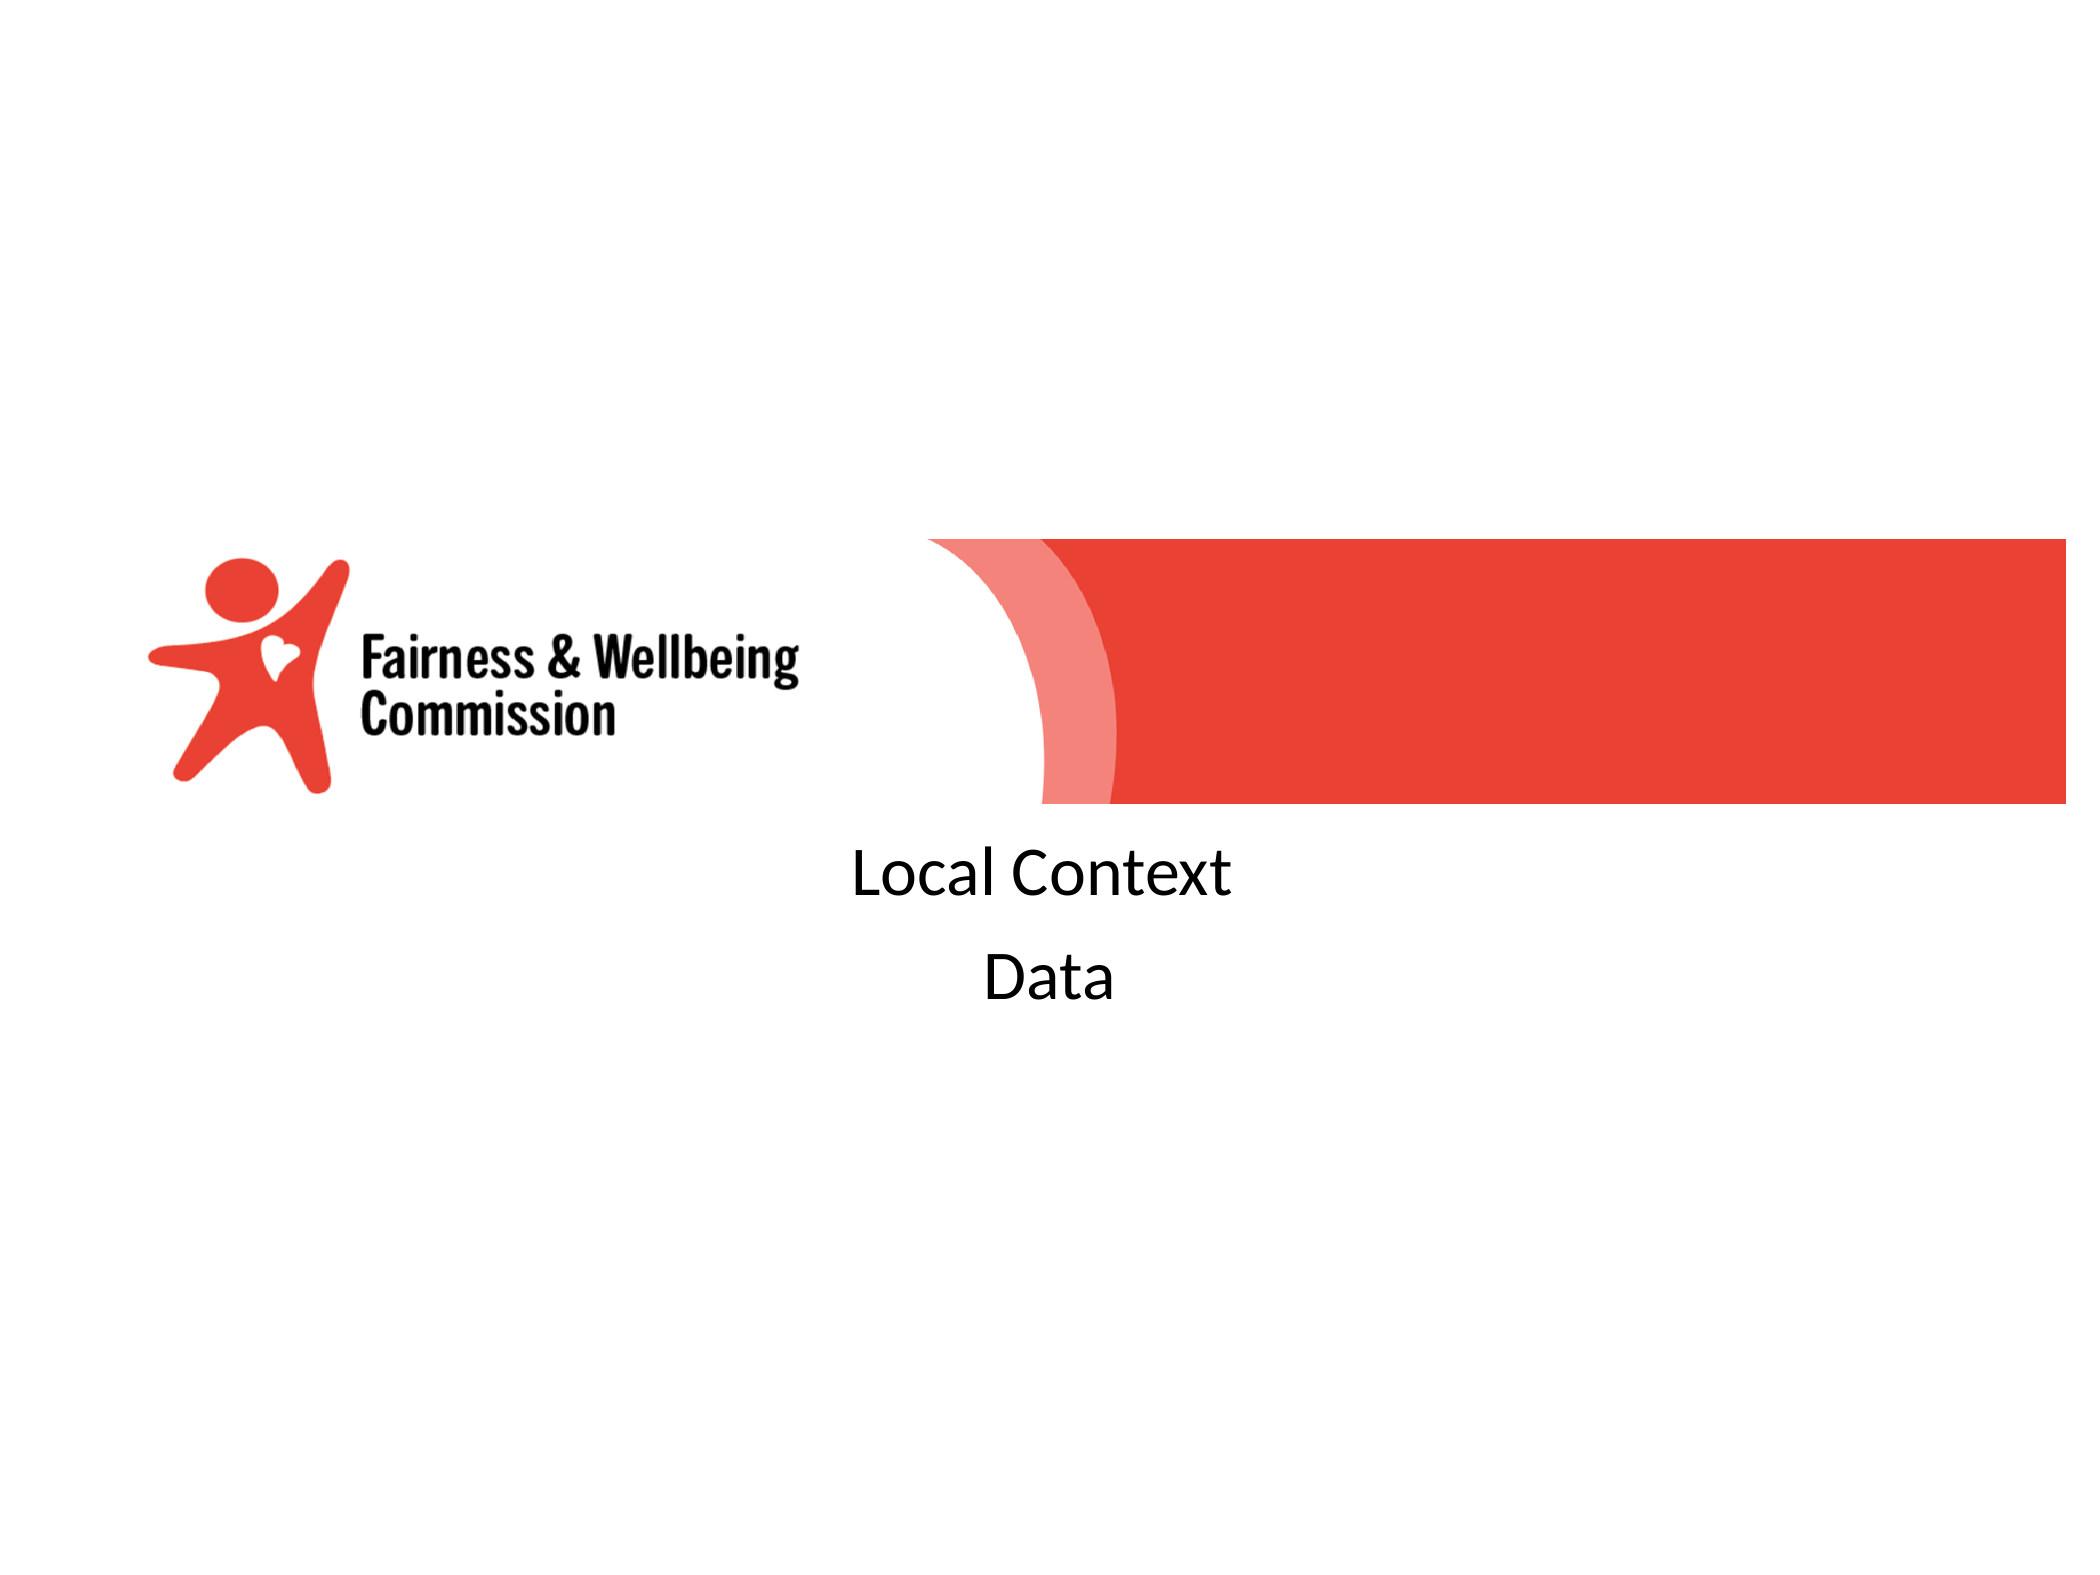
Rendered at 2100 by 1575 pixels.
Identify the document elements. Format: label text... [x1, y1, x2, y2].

picture [34, 539, 2066, 804]
subtitle Local Context Data [262, 827, 1838, 1208]
